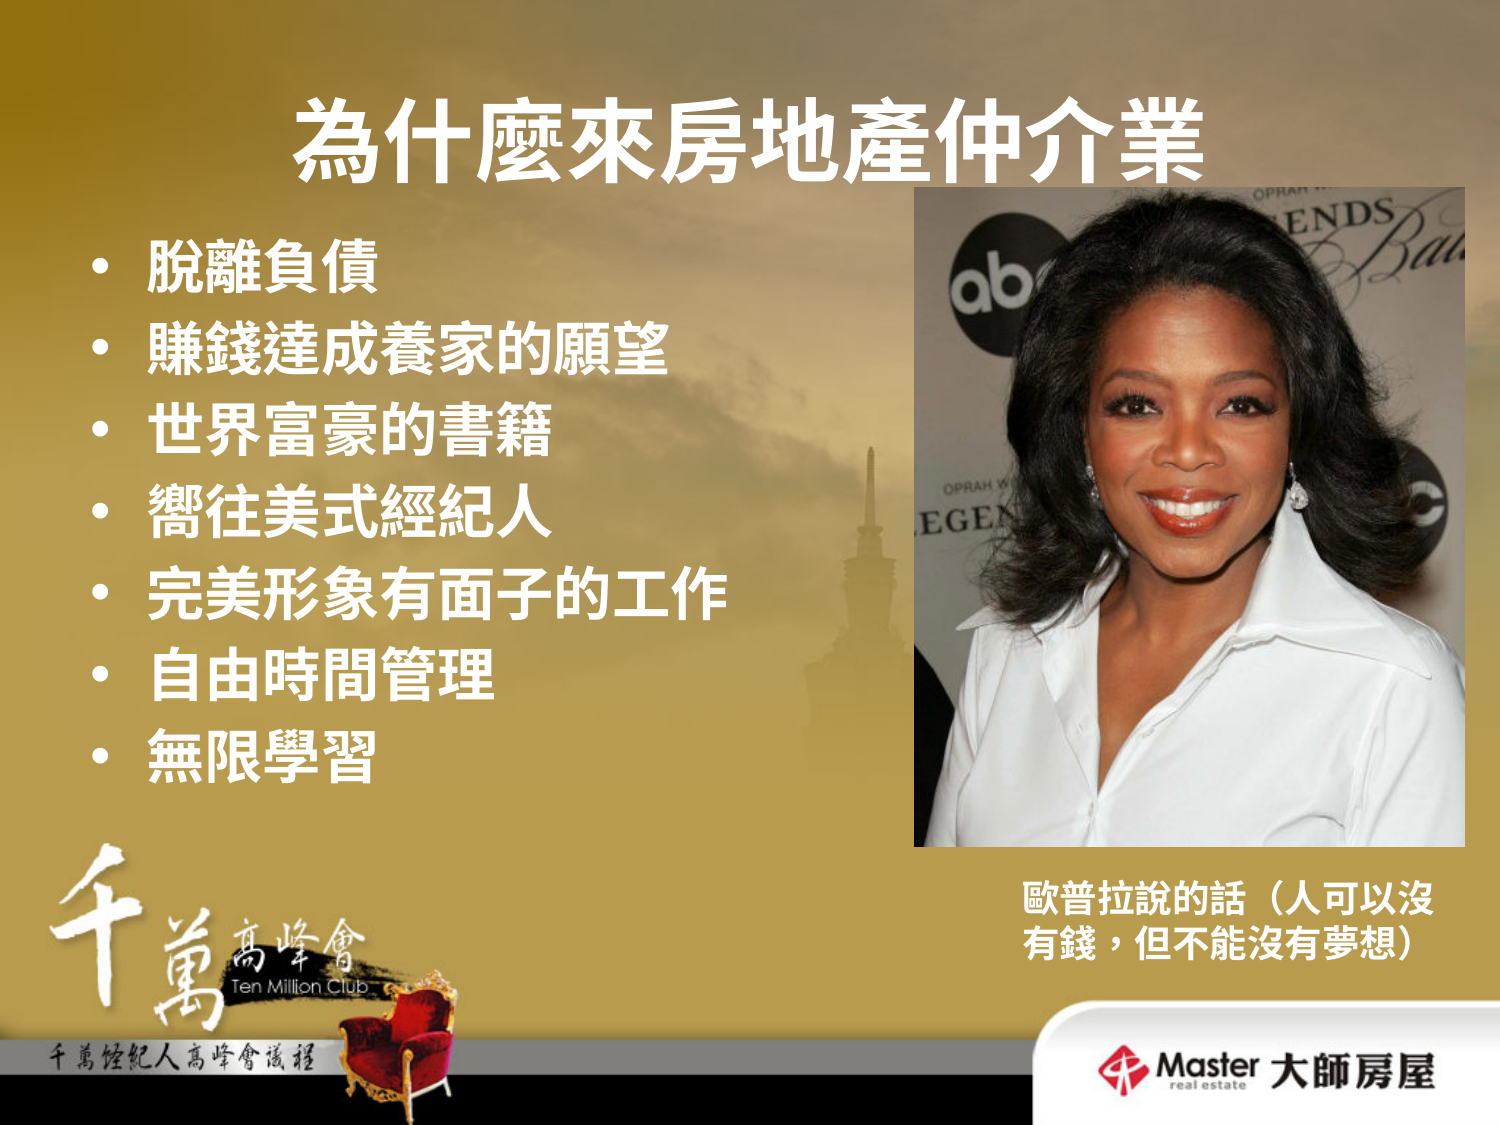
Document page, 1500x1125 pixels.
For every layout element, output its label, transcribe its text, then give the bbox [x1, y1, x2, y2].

text_box 歐普拉說的話（人可以沒有錢，但不能沒有夢想） [1007, 867, 1465, 972]
title 為什麼來房地產仲介業 [75, 45, 1425, 222]
list 脫離負債 賺錢達成養家的願望 世界富豪的書籍 嚮往美式經紀人 完美形象有面子的工作 自由時間管理 無限學習 [75, 222, 1500, 966]
picture [0, 0, 1500, 1125]
